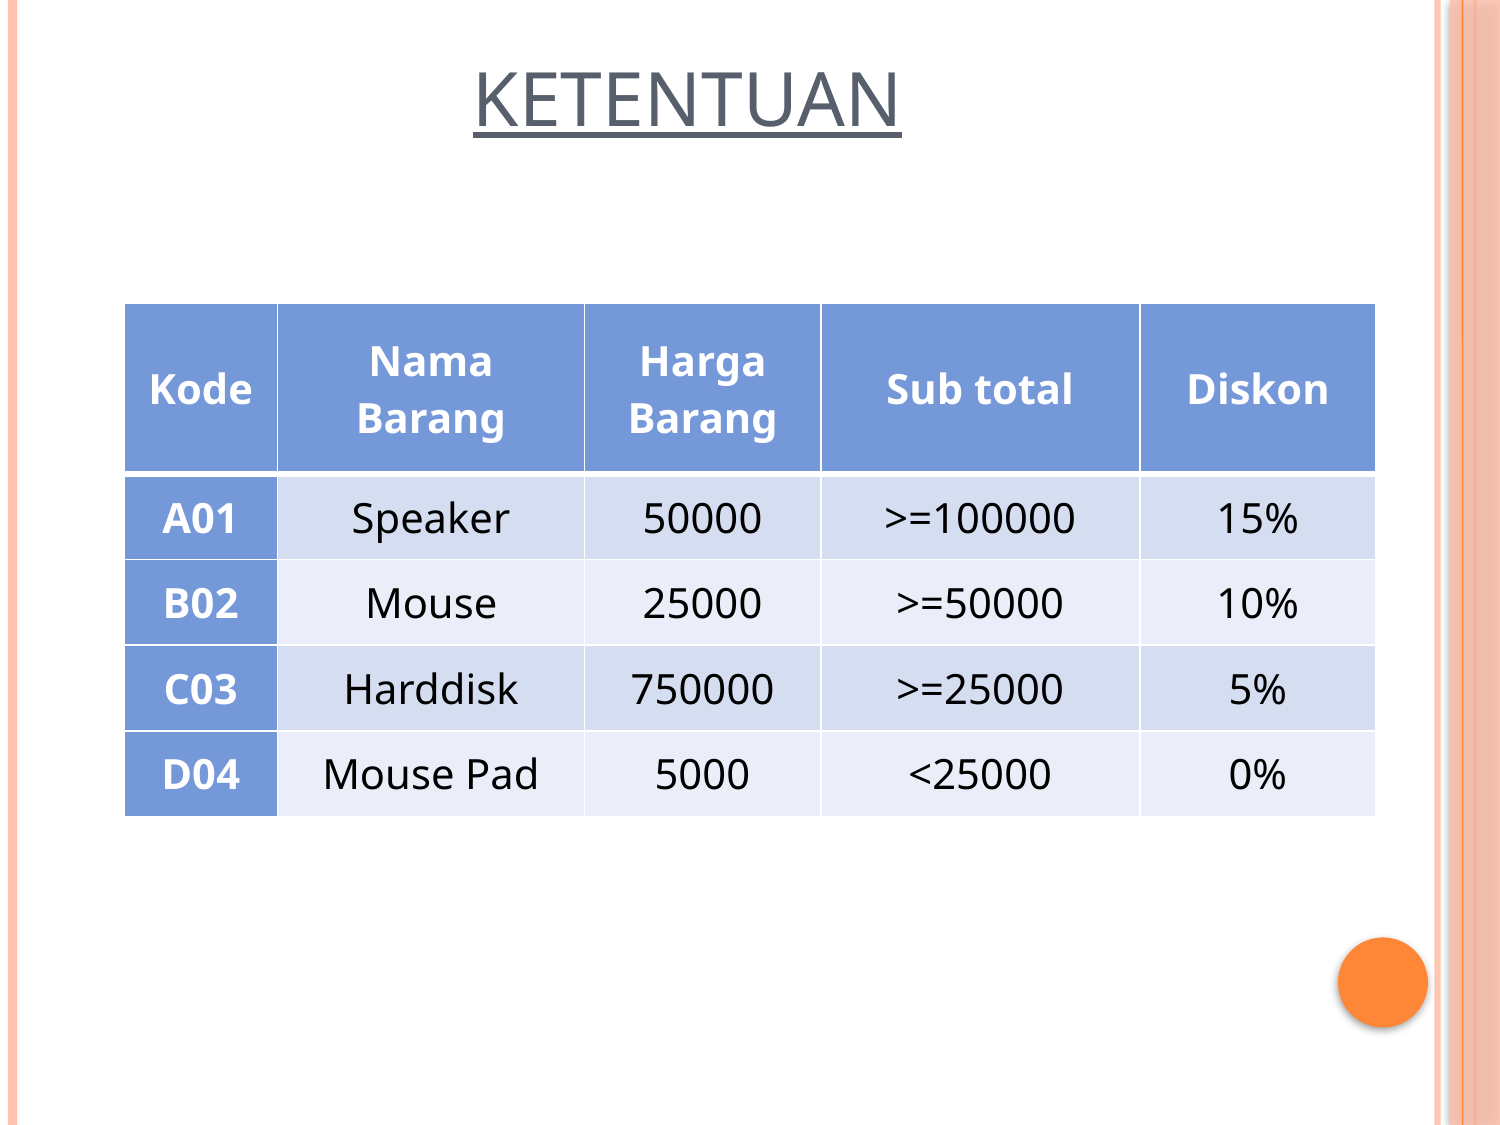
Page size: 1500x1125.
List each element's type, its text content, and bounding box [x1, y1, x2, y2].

title KETENTUAN [75, 45, 1300, 149]
table_cell >=25000 [822, 646, 1139, 730]
table_cell B02 [125, 560, 277, 644]
table_cell C03 [125, 646, 277, 730]
table_cell 25000 [585, 560, 820, 644]
table_cell 5% [1141, 646, 1375, 730]
table_cell 0% [1141, 732, 1375, 816]
table_header Nama Barang [278, 304, 584, 471]
table_header Diskon [1141, 304, 1375, 471]
table_cell >=50000 [822, 560, 1139, 644]
table_cell <25000 [822, 732, 1139, 816]
table_cell 5000 [585, 732, 820, 816]
table_cell >=100000 [822, 477, 1139, 559]
table_cell 750000 [585, 646, 820, 730]
table_header Kode [125, 304, 277, 471]
table_cell Mouse [278, 560, 584, 644]
table_cell Speaker [278, 477, 584, 559]
table_cell 50000 [585, 477, 820, 559]
table_cell Harddisk [278, 646, 584, 730]
table_header Harga Barang [585, 304, 820, 471]
table_cell 10% [1141, 560, 1375, 644]
table_cell Mouse Pad [278, 732, 584, 816]
table_cell A01 [125, 477, 277, 559]
table_cell D04 [125, 732, 277, 816]
table_cell 15% [1141, 477, 1375, 559]
table_header Sub total [822, 304, 1139, 471]
